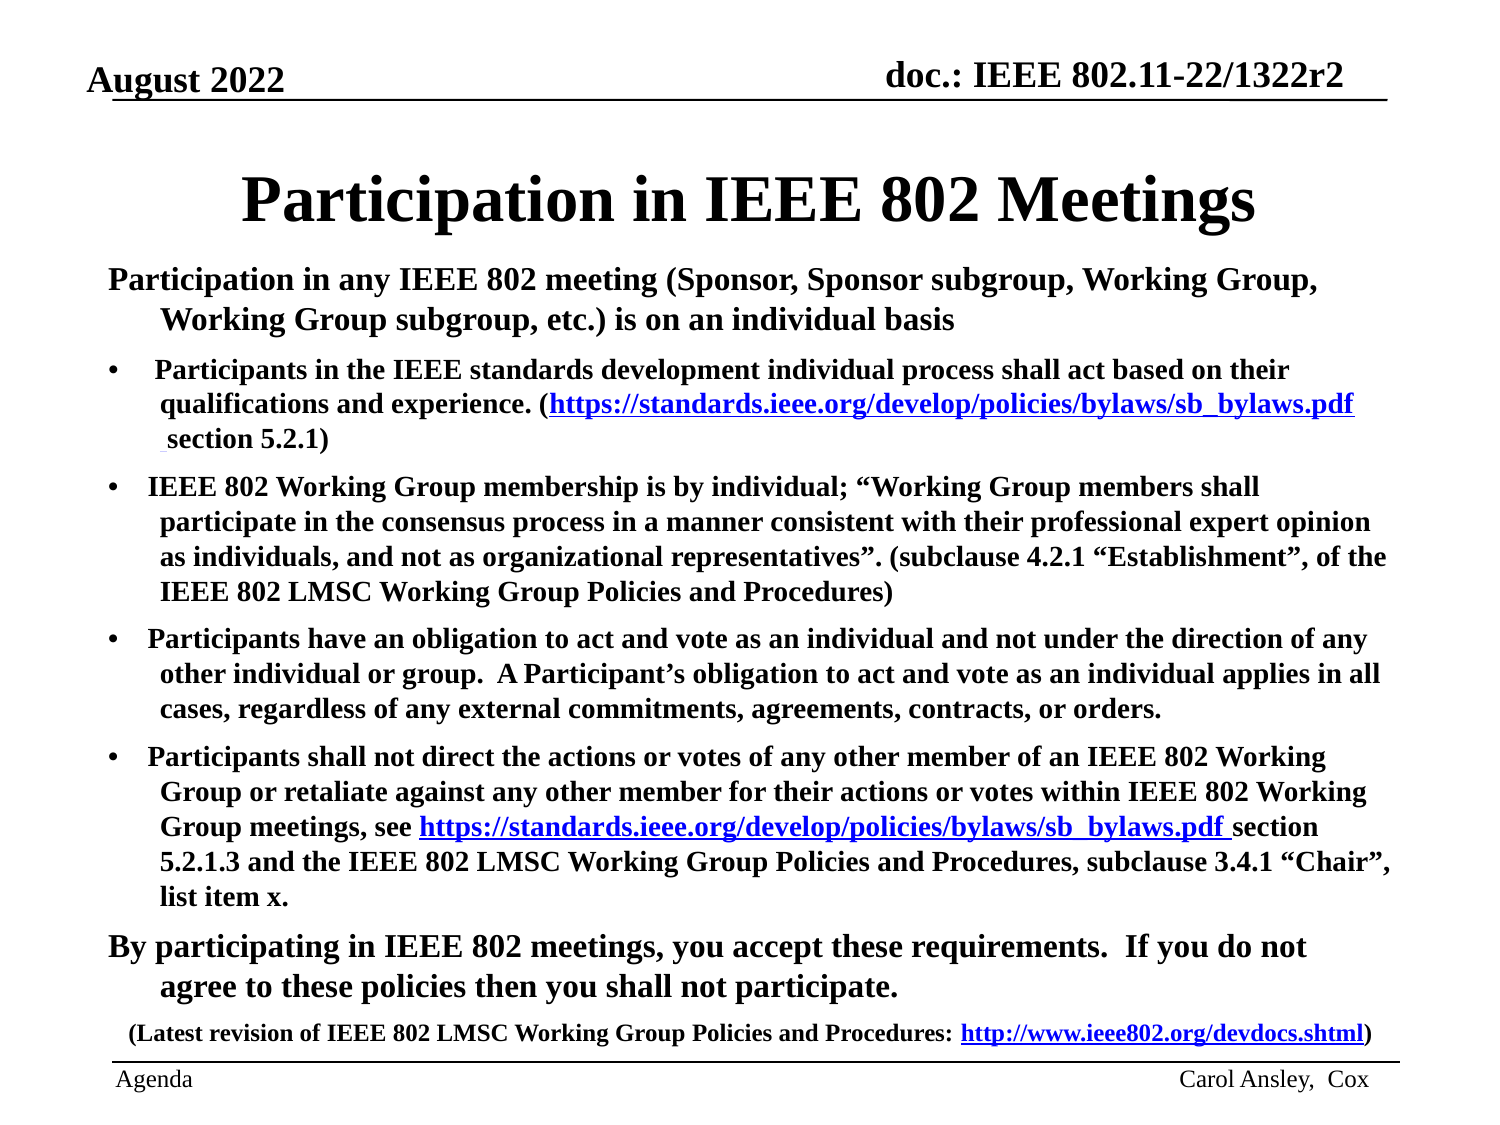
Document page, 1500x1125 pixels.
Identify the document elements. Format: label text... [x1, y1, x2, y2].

text_box Participation in any IEEE 802 meeting (Sponsor, Sponsor subgroup, Working Group, Working Group subgroup, etc.) is on an individual basis • Participants in the IEEE standards development individual process shall act based on their qualifications and experience. (https://standards.ieee.org/develop/policies/bylaws/sb_bylaws.pdf section 5.2.1) • IEEE 802 Working Group membership is by individual; “Working Group members shall participate in the consensus process in a manner consistent with their professional expert opinion as individuals, and not as organizational representatives”. (subclause 4.2.1 “Establishment”, of the IEEE 802 LMSC Working Group Policies and Procedures) • Participants have an obligation to act and vote as an individual and not under the direction of any other individual or group. A Participant’s obligation to act and vote as an individual applies in all cases, regardless of any external commitments, agreements, contracts, or orders. • Participants shall not direct the actions or votes of any other member of an IEEE 802 Working Group or retaliate against any other member for their actions or votes within IEEE 802 Working Group meetings, see https://standards.ieee.org/develop/policies/bylaws/sb_bylaws.pdf section 5.2.1.3 and the IEEE 802 LMSC Working Group Policies and Procedures, subclause 3.4.1 “Chair”, list item x. By participating in IEEE 802 meetings, you accept these requirements. If you do not agree to these policies then you shall not participate. (Latest revision of IEEE 802 LMSC Working Group Policies and Procedures: http://www.ieee802.org/devdocs.shtml) [99, 249, 1400, 1055]
text_box Participation in IEEE 802 Meetings [112, 147, 1388, 243]
